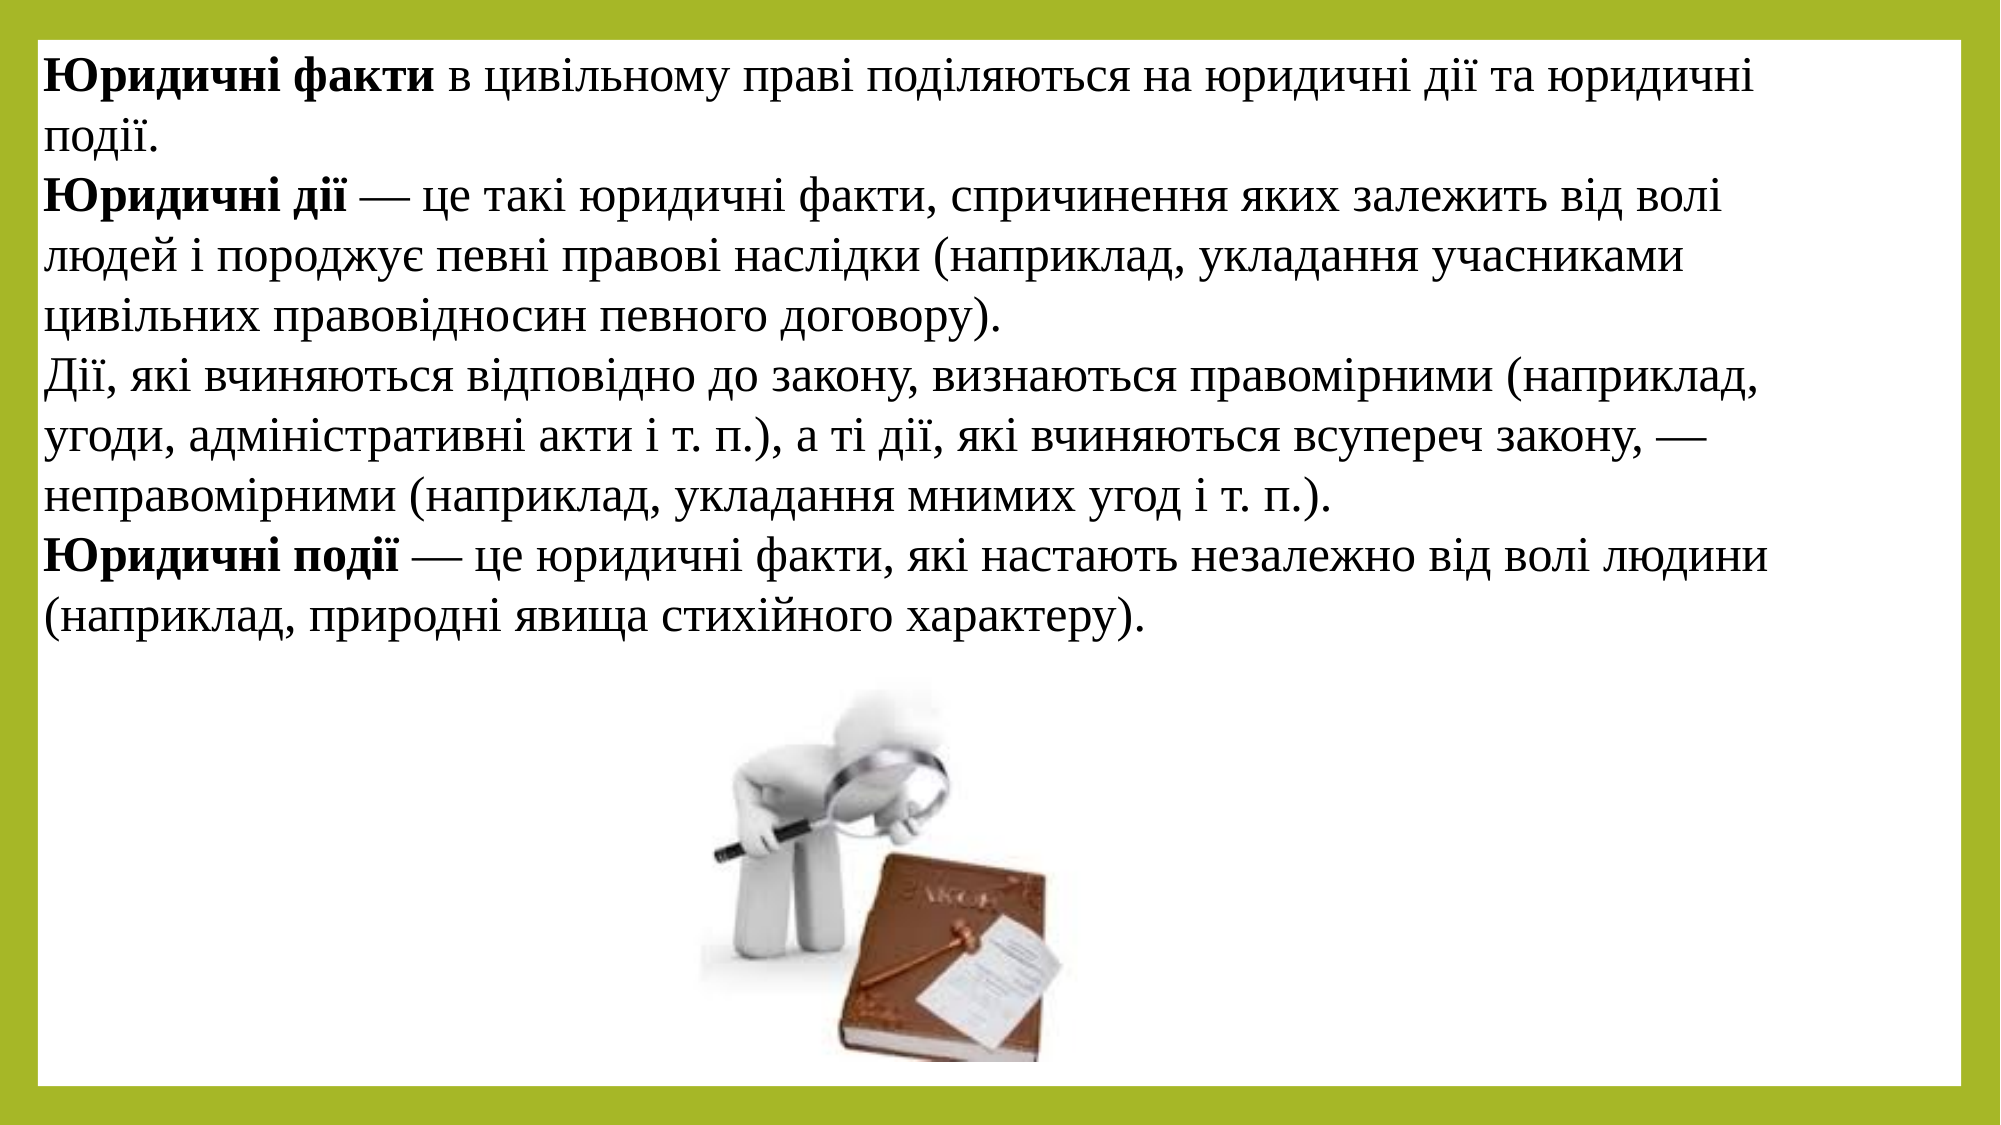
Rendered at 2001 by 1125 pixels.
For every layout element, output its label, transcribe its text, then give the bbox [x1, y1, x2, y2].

text_box Юридичні факти в цивільному праві поділяються на юридичні дії та юридичні події. Юридичні дії — це такі юридичні факти, спричинення яких залежить від волі людей і породжує певні правові наслідки (наприклад, укладання учасниками цивільних правовідносин певного договору). Дії, які вчиняються відповідно до закону, визнаються правомірними (наприклад, угоди, адміністративні акти і т. п.), а ті дії, які вчиняються всупереч закону, — неправомірними (наприклад, укладання мнимих угод і т. п.). Юридичні події — це юридичні факти, які настають незалежно від волі людини (наприклад, природні явища стихійного характеру). [29, 33, 1883, 649]
picture [567, 654, 1208, 1063]
